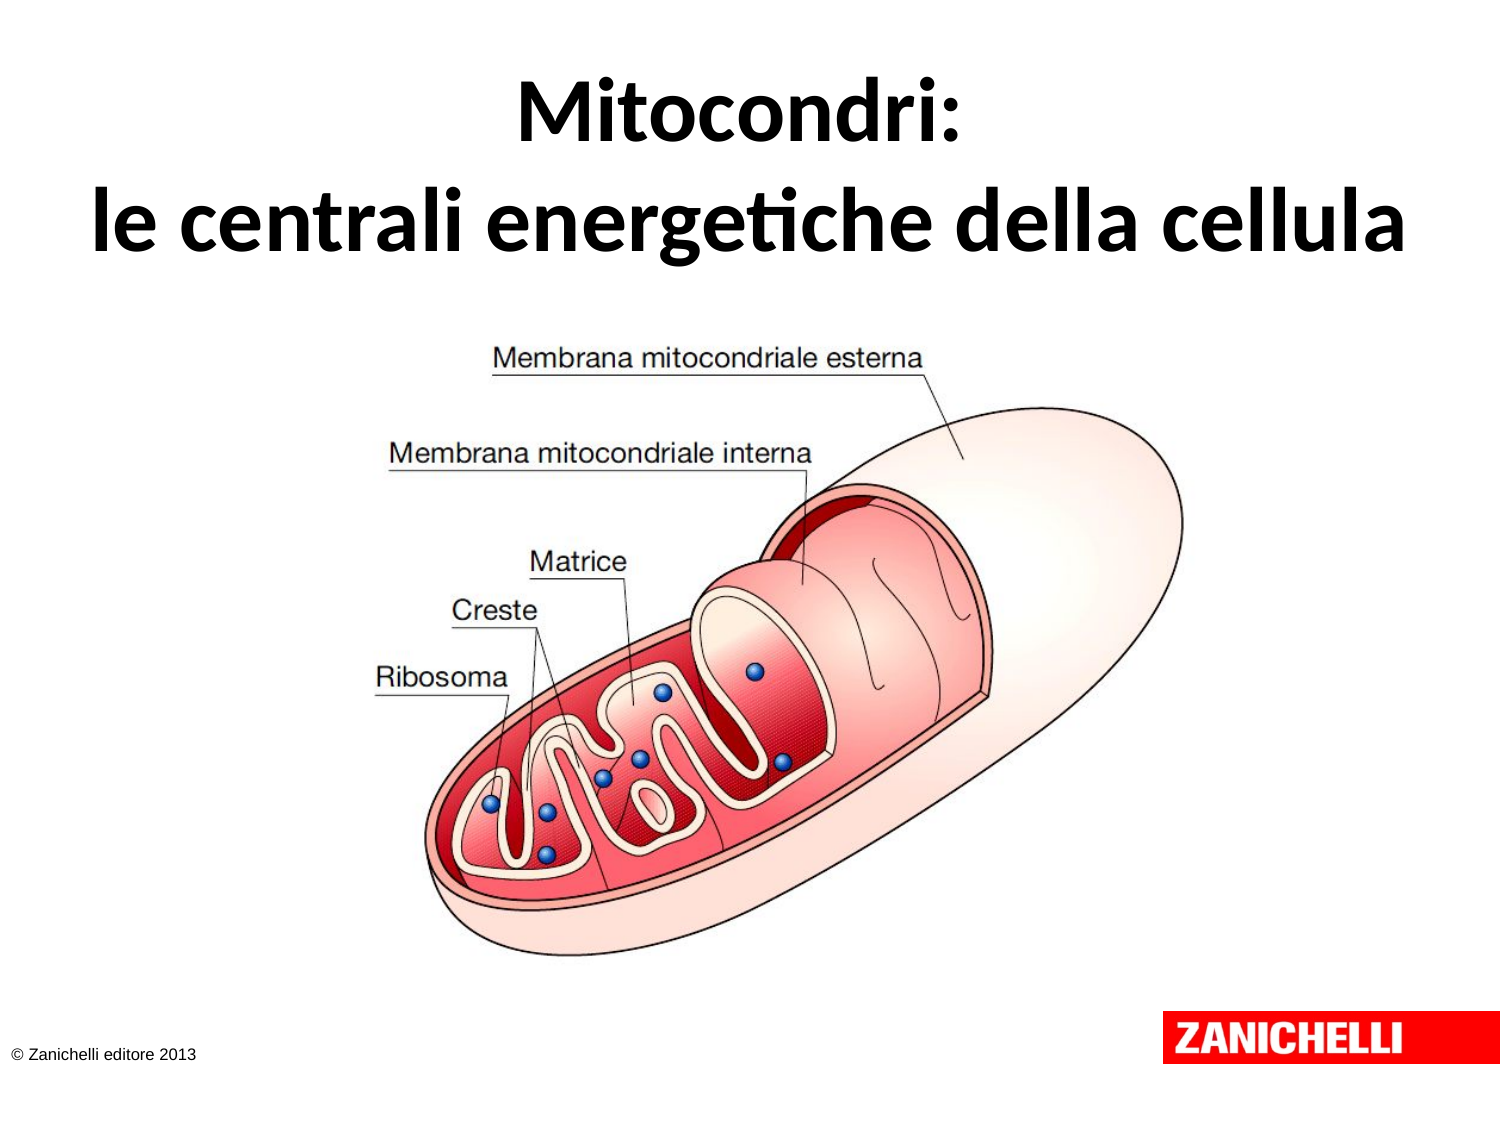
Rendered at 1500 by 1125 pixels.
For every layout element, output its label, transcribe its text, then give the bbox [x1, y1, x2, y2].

picture [1163, 1011, 1500, 1064]
title Mitocondri: le centrali energetiche della cellula [75, 45, 1425, 268]
picture [336, 307, 1216, 977]
